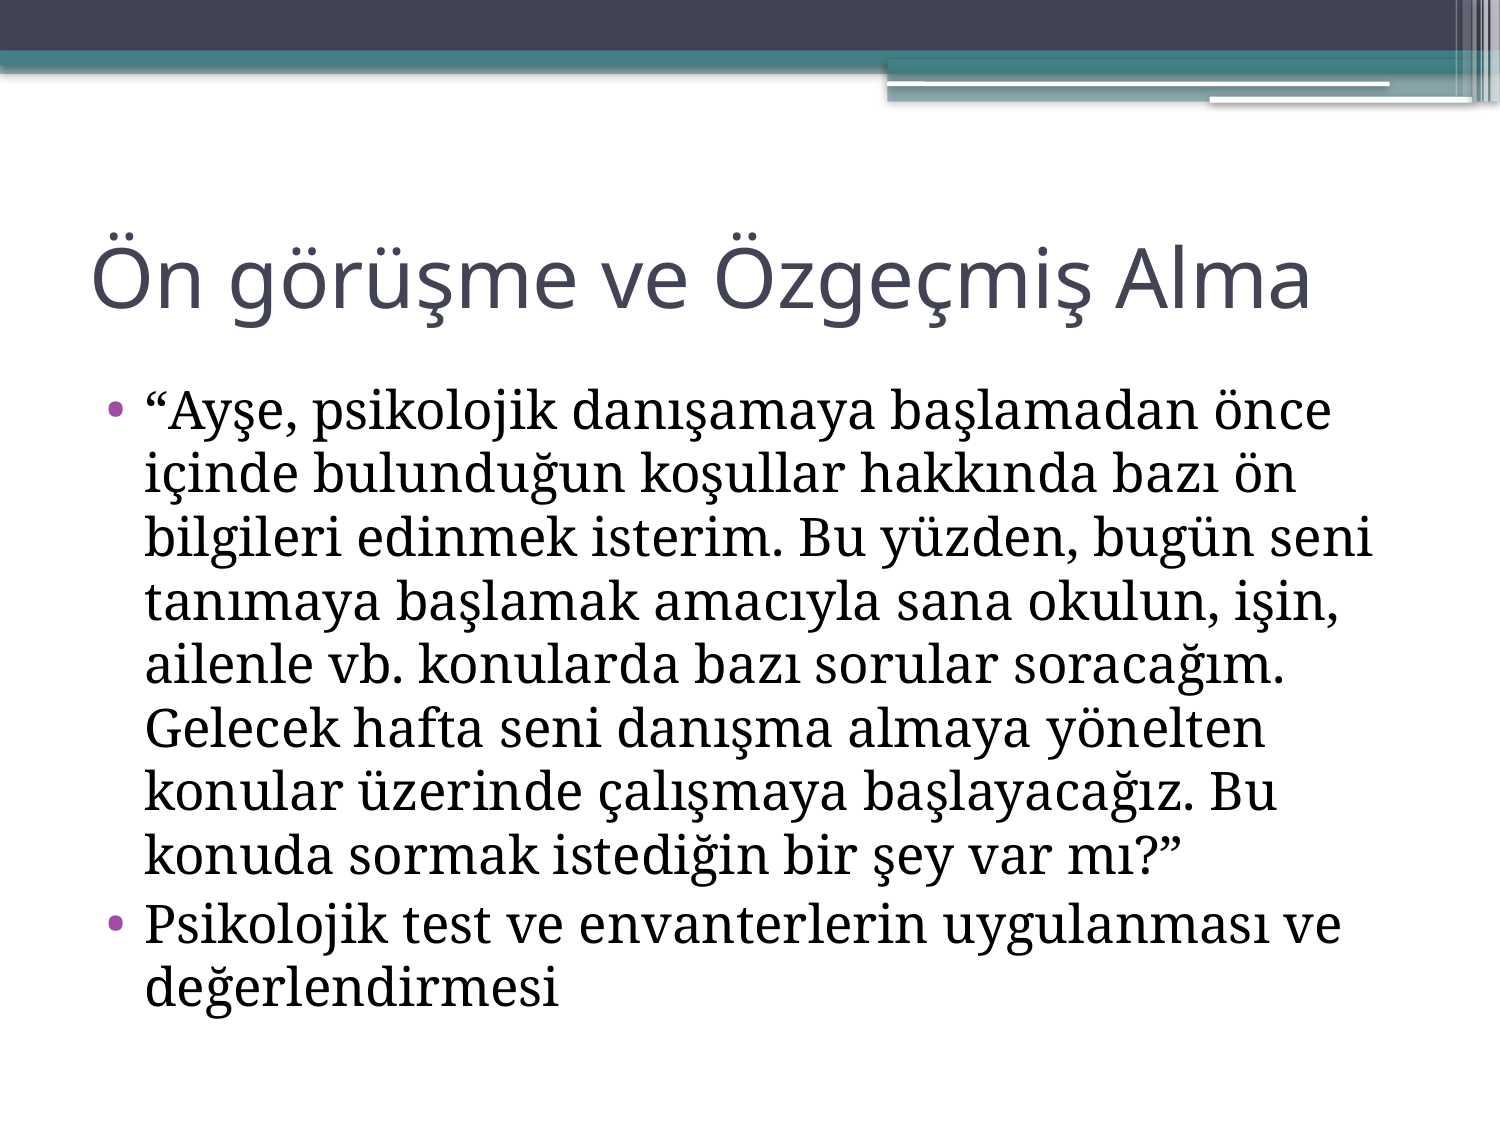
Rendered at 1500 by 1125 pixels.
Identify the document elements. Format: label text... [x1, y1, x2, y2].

list “Ayşe, psikolojik danışamaya başlamadan önce içinde bulunduğun koşullar hakkında bazı ön bilgileri edinmek isterim. Bu yüzden, bugün seni tanımaya başlamak amacıyla sana okulun, işin, ailenle vb. konularda bazı sorular soracağım. Gelecek hafta seni danışma almaya yönelten konular üzerinde çalışmaya başlayacağız. Bu konuda sormak istediğin bir şey var mı?” Psikolojik test ve envanterlerin uygulanması ve değerlendirmesi [75, 368, 1425, 1079]
title Ön görüşme ve Özgeçmiş Alma [75, 187, 1425, 363]
